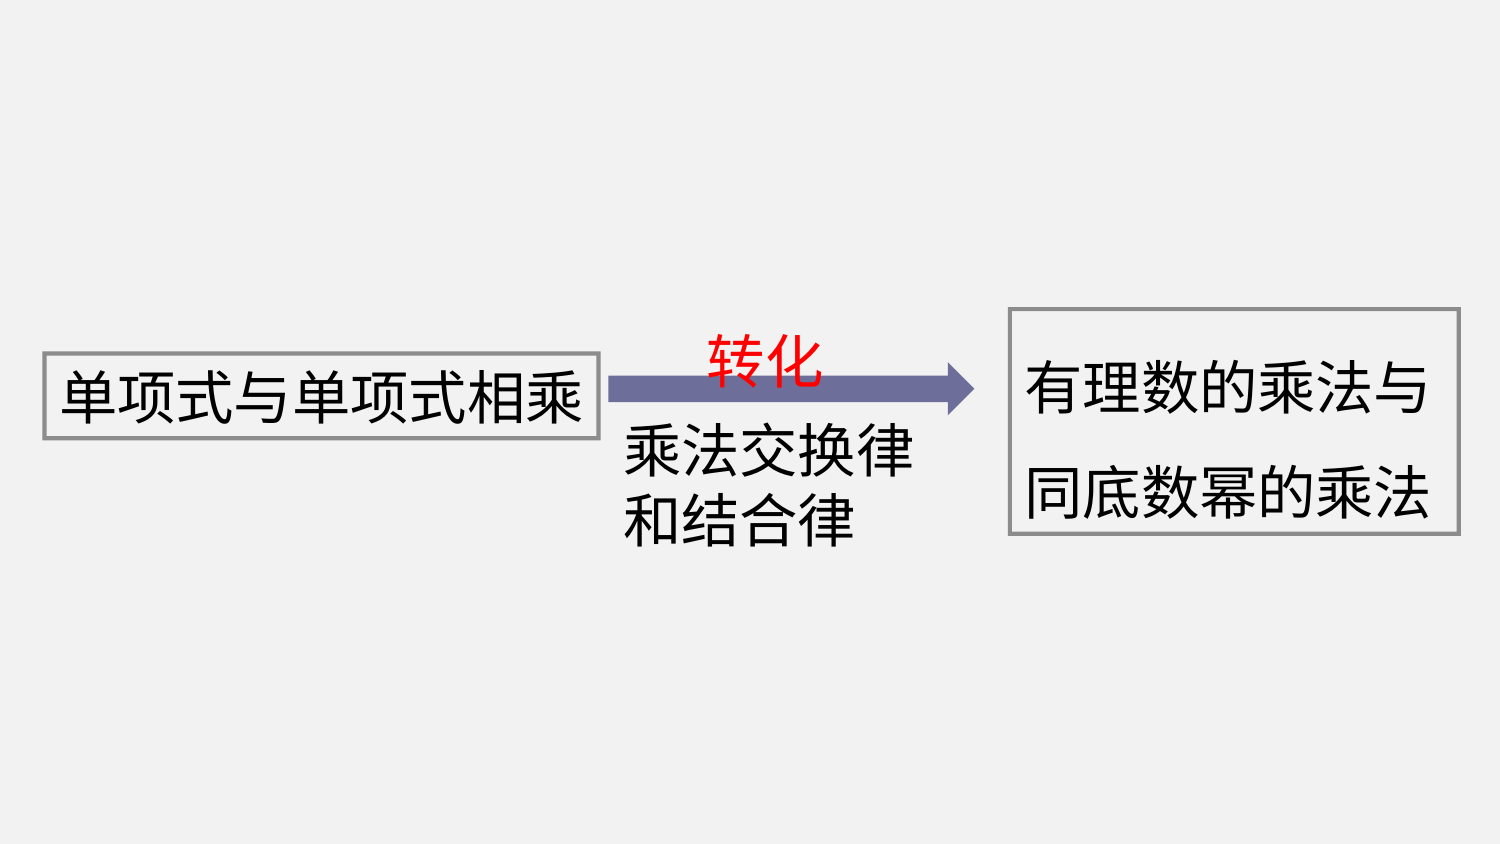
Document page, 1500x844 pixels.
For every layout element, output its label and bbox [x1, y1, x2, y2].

text_box [41, 308, 1459, 564]
